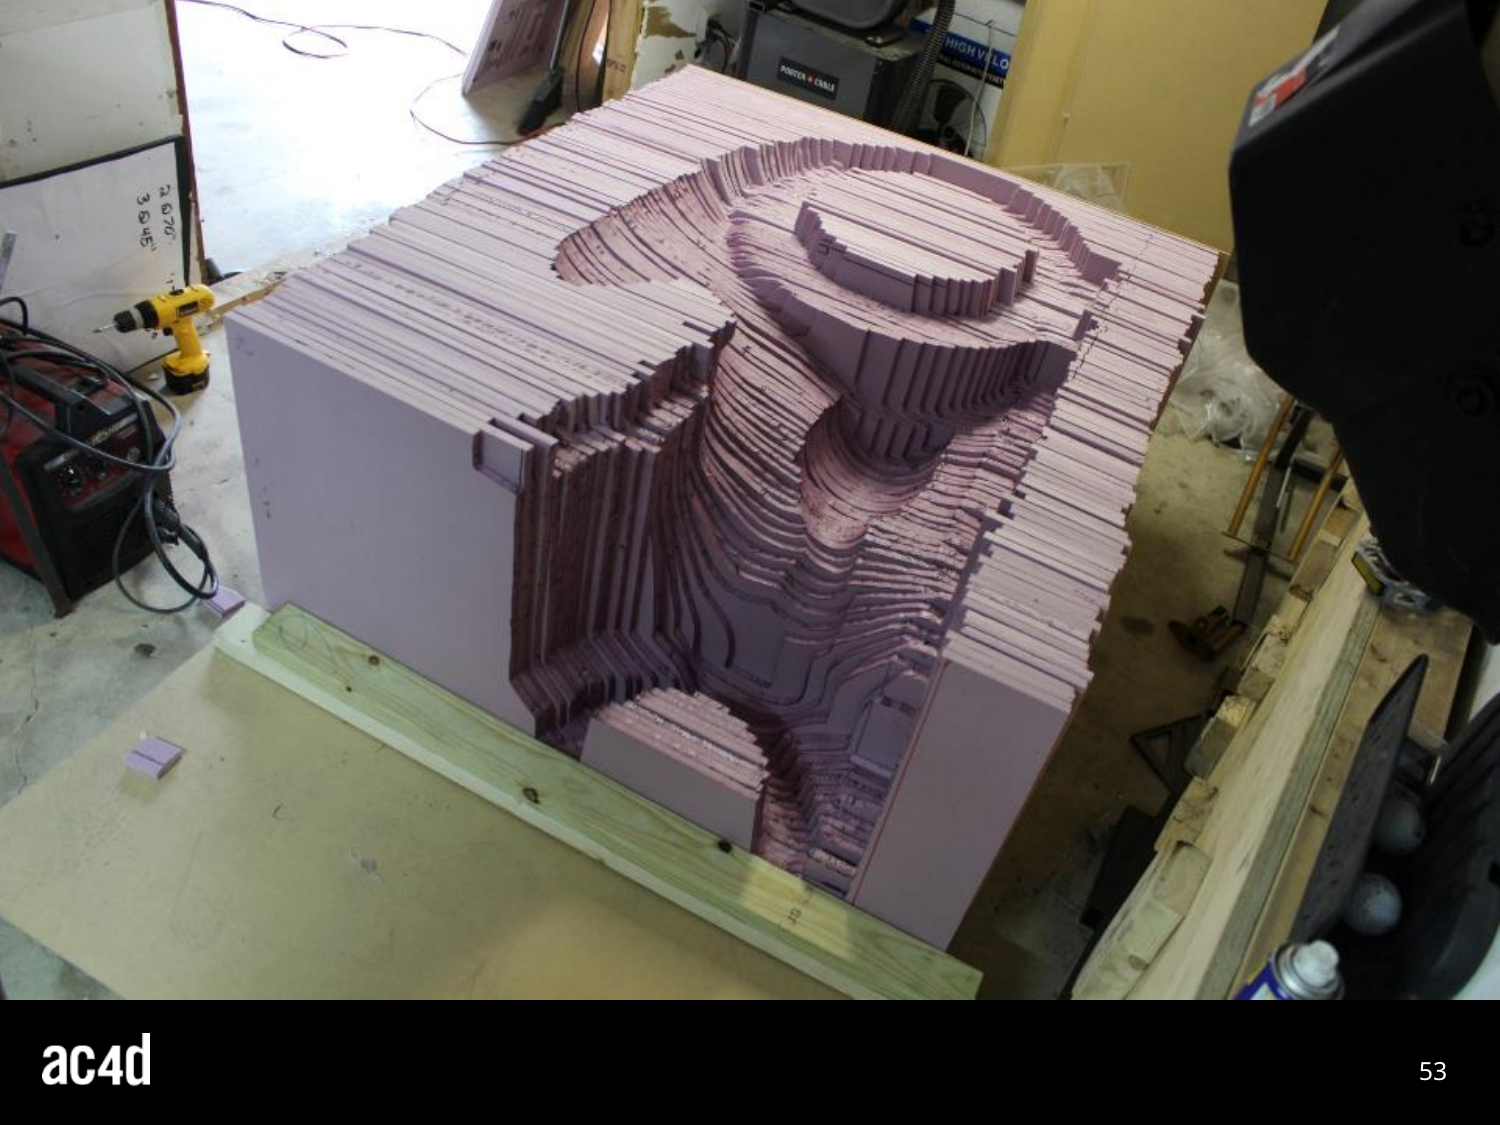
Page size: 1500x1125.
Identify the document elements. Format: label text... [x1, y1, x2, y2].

picture [0, 0, 1500, 1001]
slide_number 53 [1112, 1042, 1463, 1103]
picture [42, 1033, 150, 1088]
